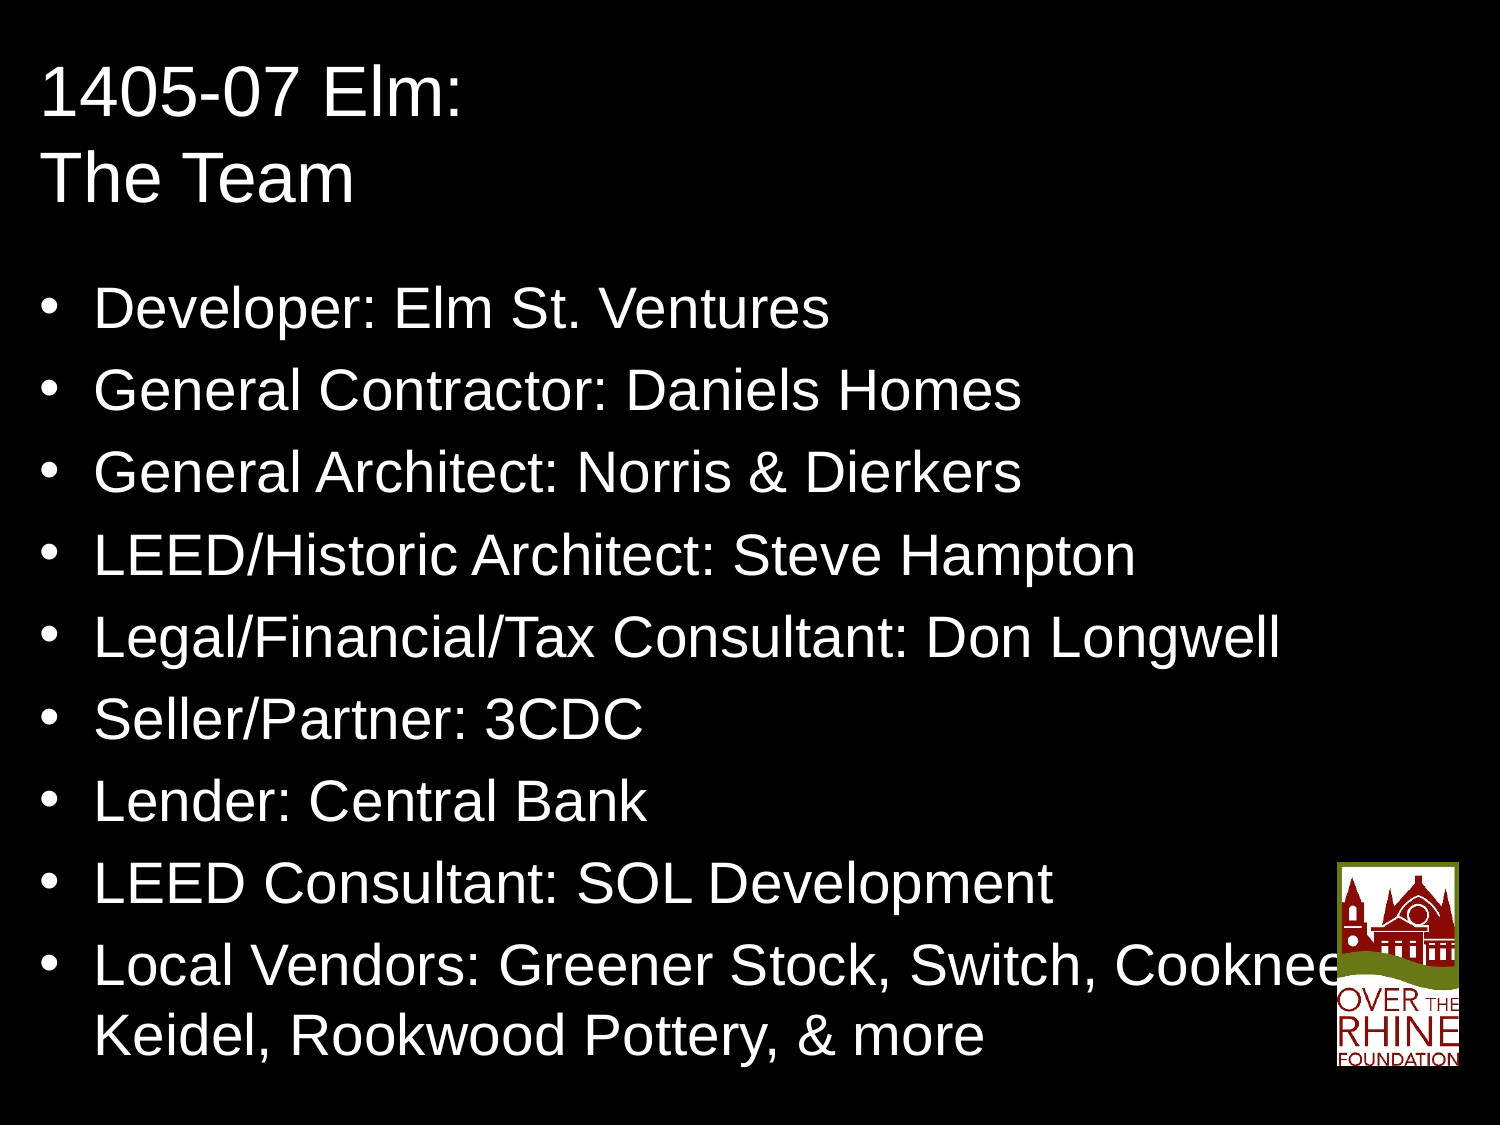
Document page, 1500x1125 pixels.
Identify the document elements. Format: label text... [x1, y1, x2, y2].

picture [1337, 862, 1459, 1066]
list Developer: Elm St. Ventures General Contractor: Daniels Homes General Architect: Norris & Dierkers LEED/Historic Architect: Steve Hampton Legal/Financial/Tax Consultant: Don Longwell Seller/Partner: 3CDC Lender: Central Bank LEED Consultant: SOL Development Local Vendors: Greener Stock, Switch, Cooknee, Keidel, Rookwood Pottery, & more [24, 262, 1409, 1088]
title 1405-07 Elm: The Team [24, 37, 1375, 225]
